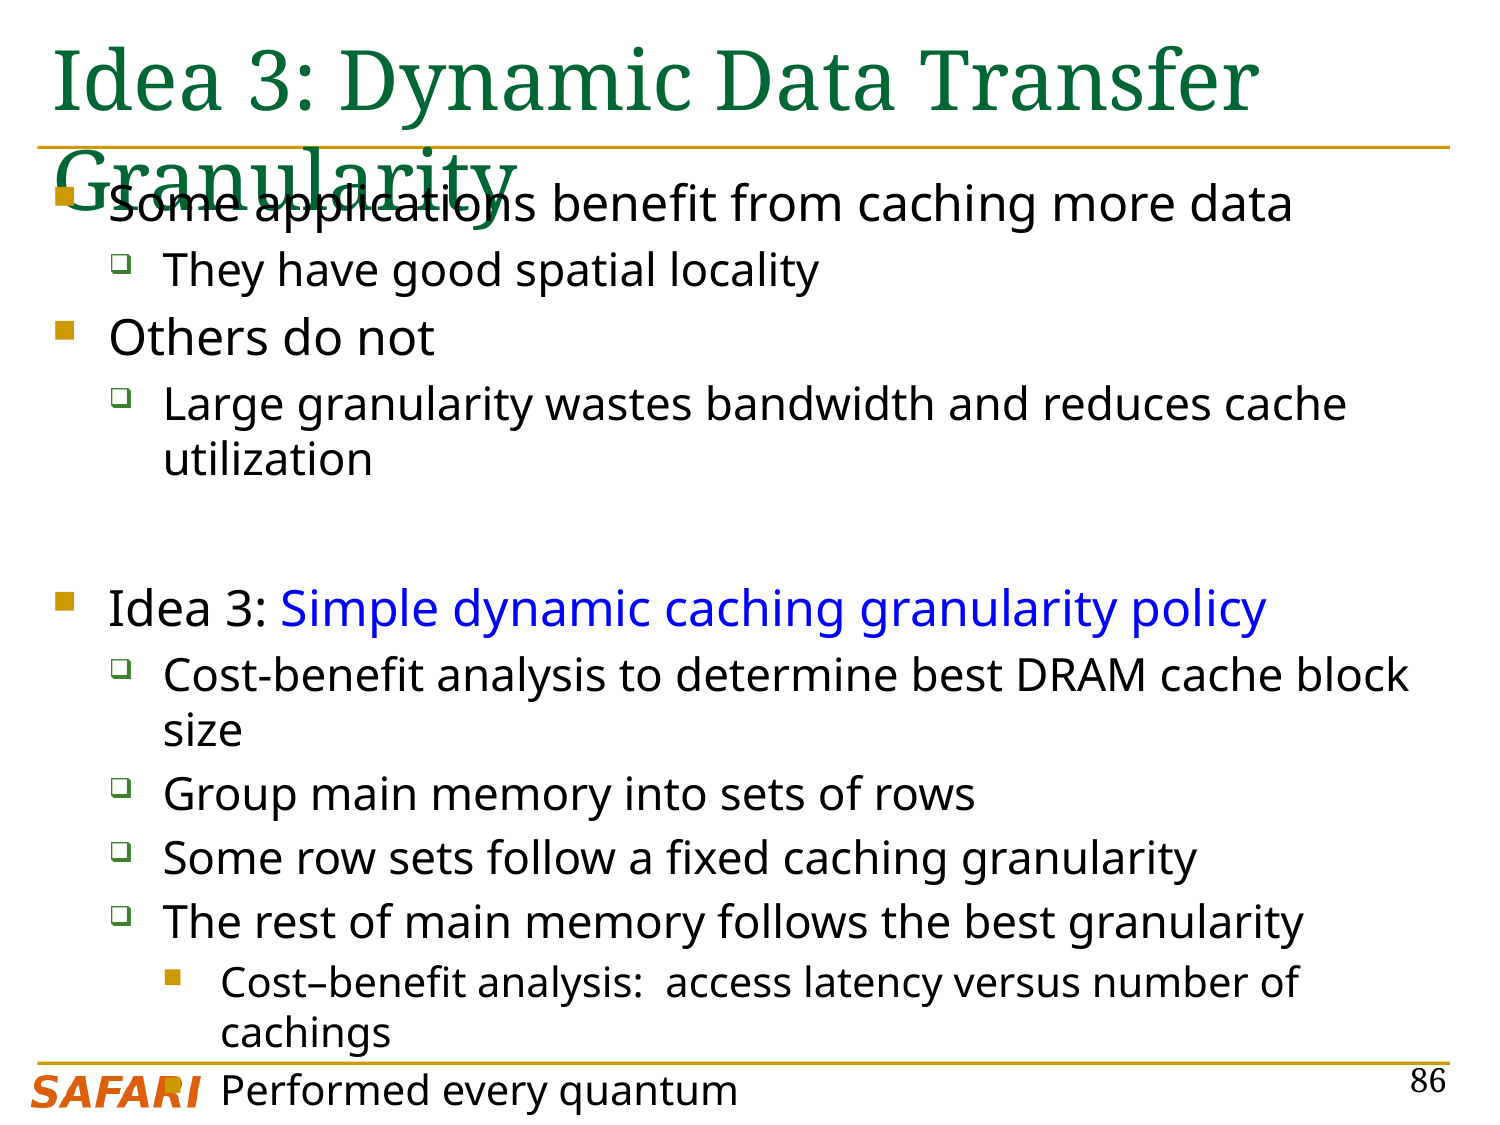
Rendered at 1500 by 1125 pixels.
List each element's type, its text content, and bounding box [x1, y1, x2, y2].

picture [29, 1066, 207, 1118]
slide_number 86 [1111, 1036, 1462, 1112]
list Some applications benefit from caching more data They have good spatial locality Others do not Large granularity wastes bandwidth and reduces cache utilization Idea 3: Simple dynamic caching granularity policy Cost-benefit analysis to determine best DRAM cache block size Group main memory into sets of rows Some row sets follow a fixed caching granularity The rest of main memory follows the best granularity Cost–benefit analysis: access latency versus number of cachings Performed every quantum [37, 163, 1450, 1016]
title Idea 3: Dynamic Data Transfer Granularity [37, 19, 1500, 195]
